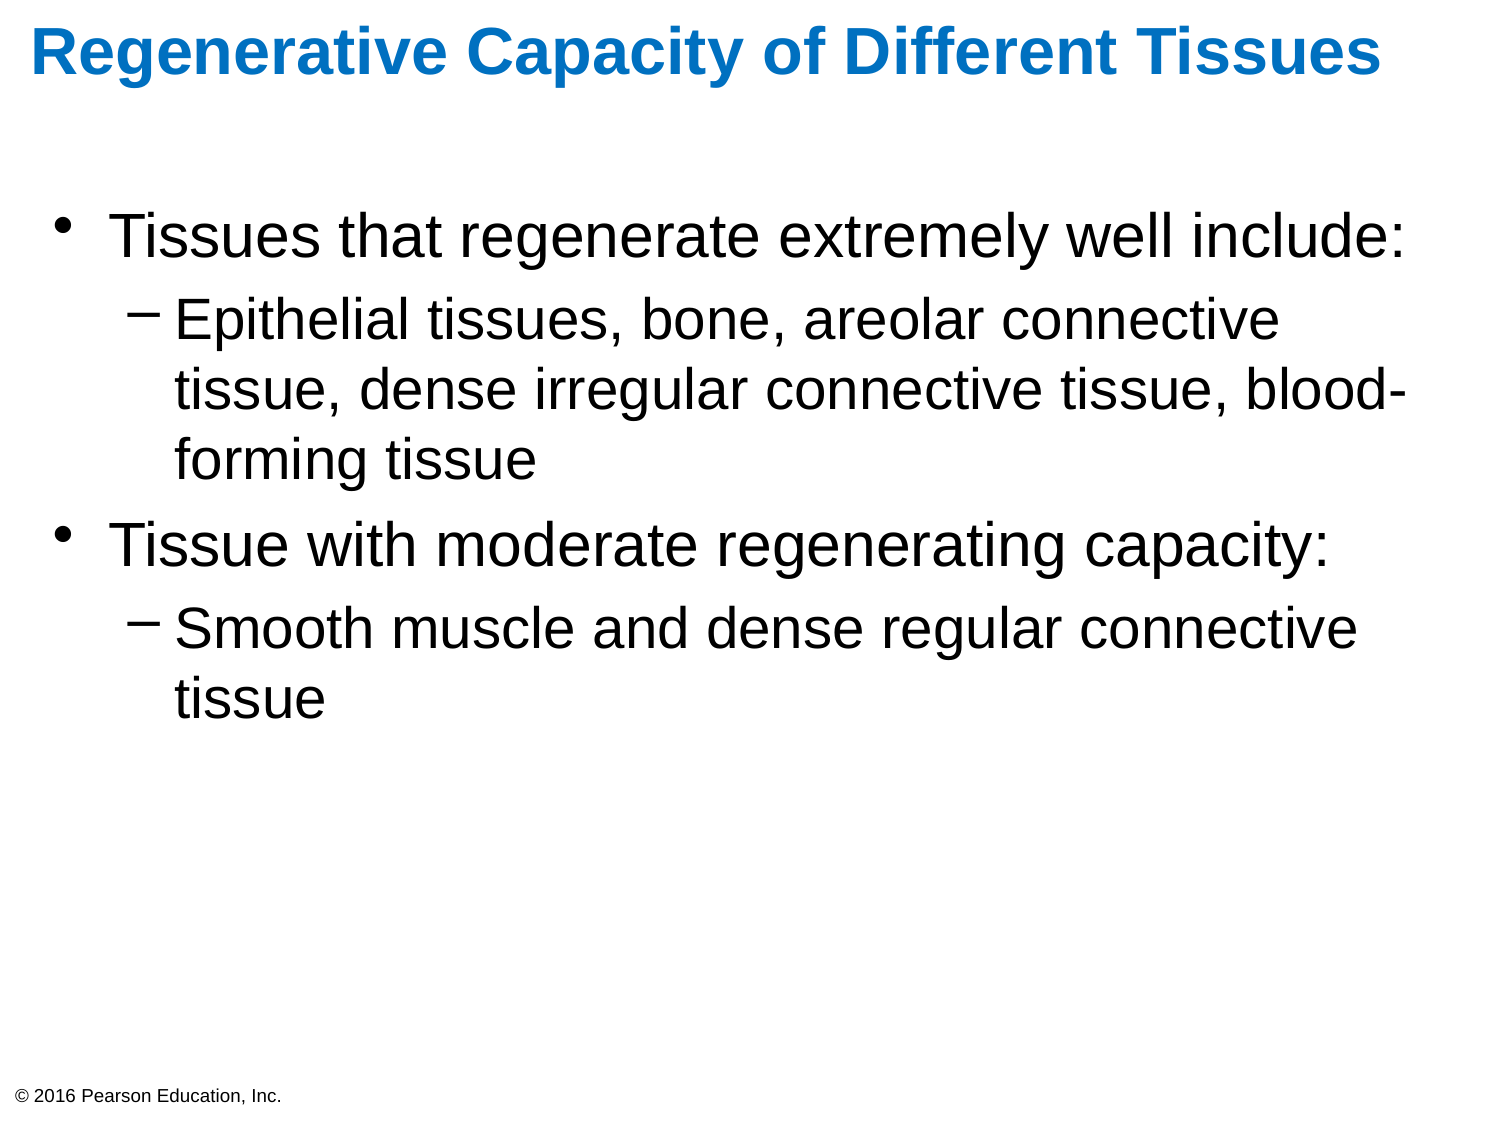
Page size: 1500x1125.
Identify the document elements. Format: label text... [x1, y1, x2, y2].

footer © 2016 Pearson Education, Inc. [0, 1065, 507, 1125]
list Tissues that regenerate extremely well include: Epithelial tissues, bone, areolar connective tissue, dense irregular connective tissue, blood-forming tissue Tissue with moderate regenerating capacity: Smooth muscle and dense regular connective tissue [37, 187, 1463, 1066]
title Regenerative Capacity of Different Tissues [0, 0, 1500, 96]
